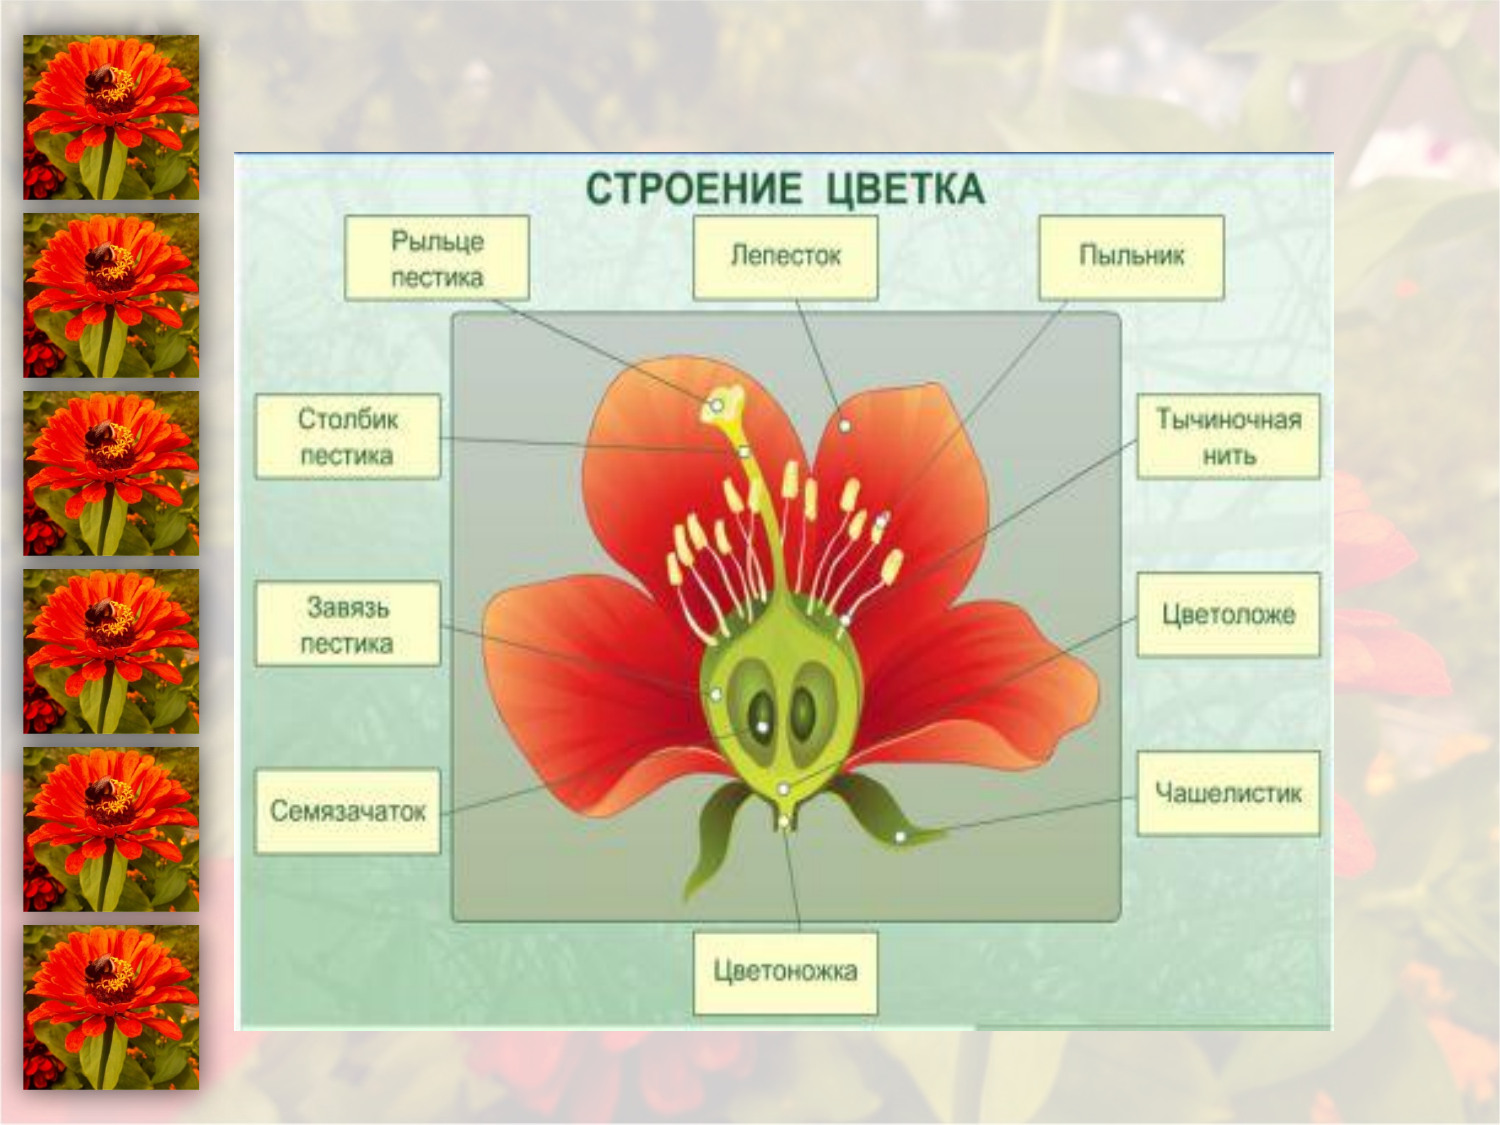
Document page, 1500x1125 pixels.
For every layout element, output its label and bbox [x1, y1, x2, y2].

picture [234, 152, 1334, 1031]
text_box [23, 34, 200, 1091]
